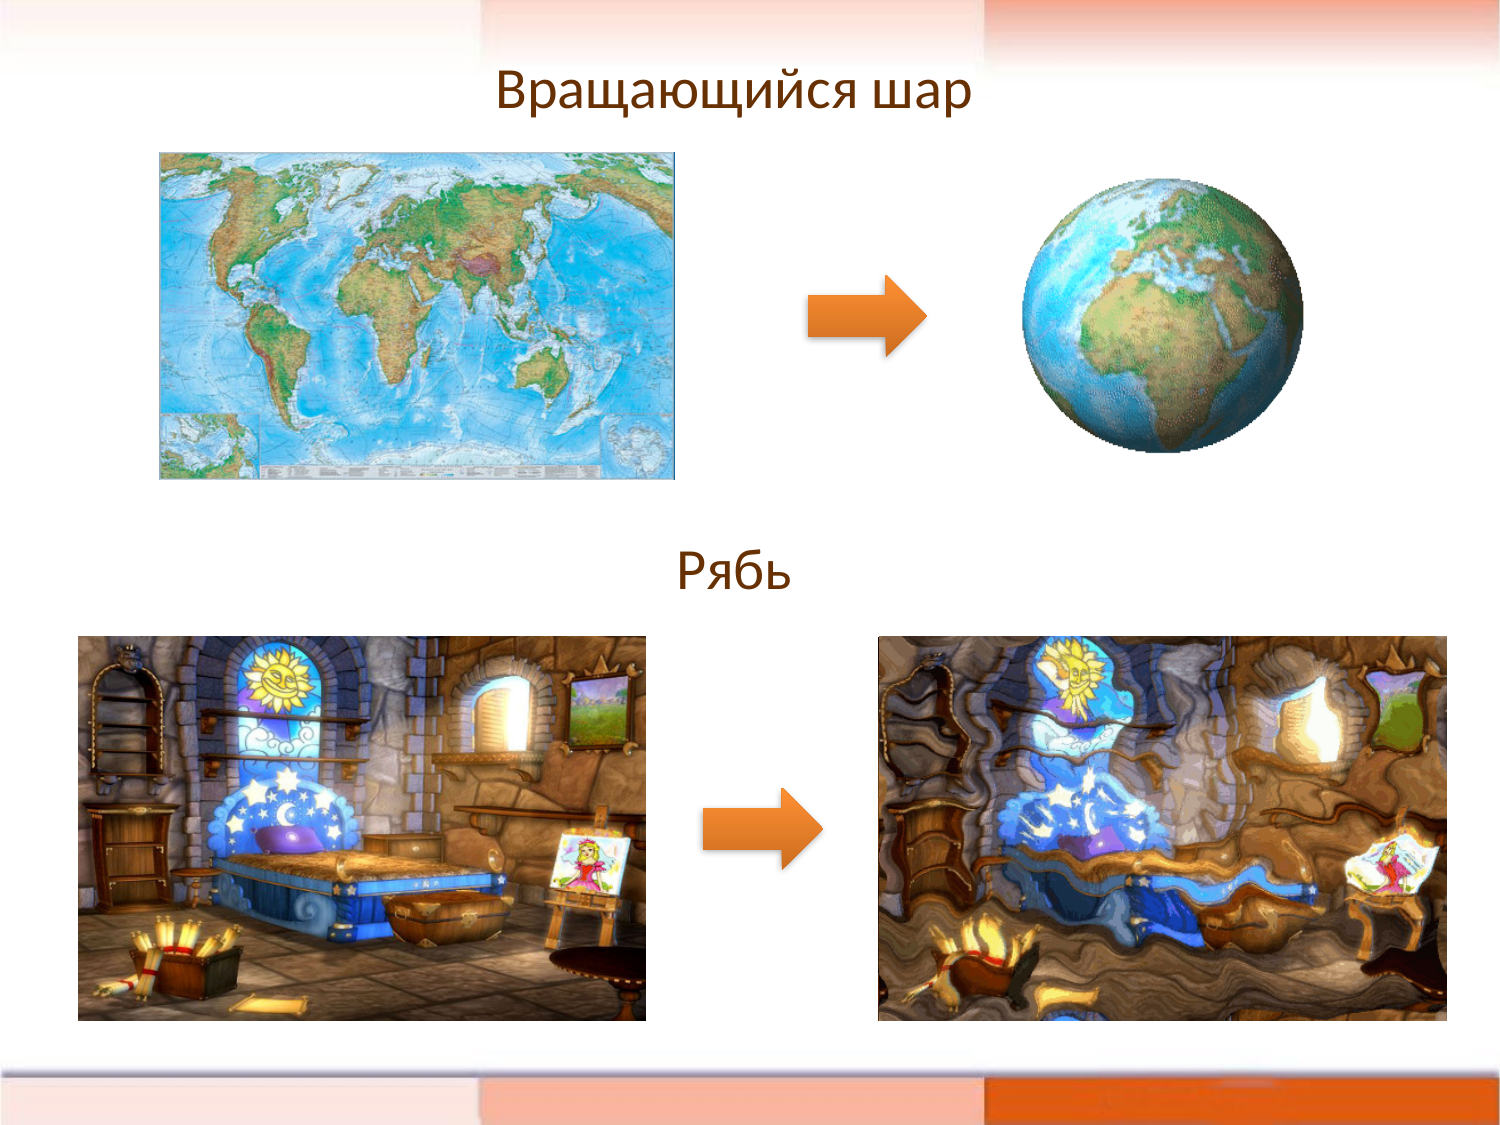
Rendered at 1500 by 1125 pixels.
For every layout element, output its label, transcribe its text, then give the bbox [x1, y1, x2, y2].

picture [0, 0, 1500, 1125]
text_box [702, 787, 824, 871]
text_box Вращающийся шар [481, 42, 988, 128]
text_box [808, 274, 928, 358]
text_box Рябь [662, 523, 807, 609]
